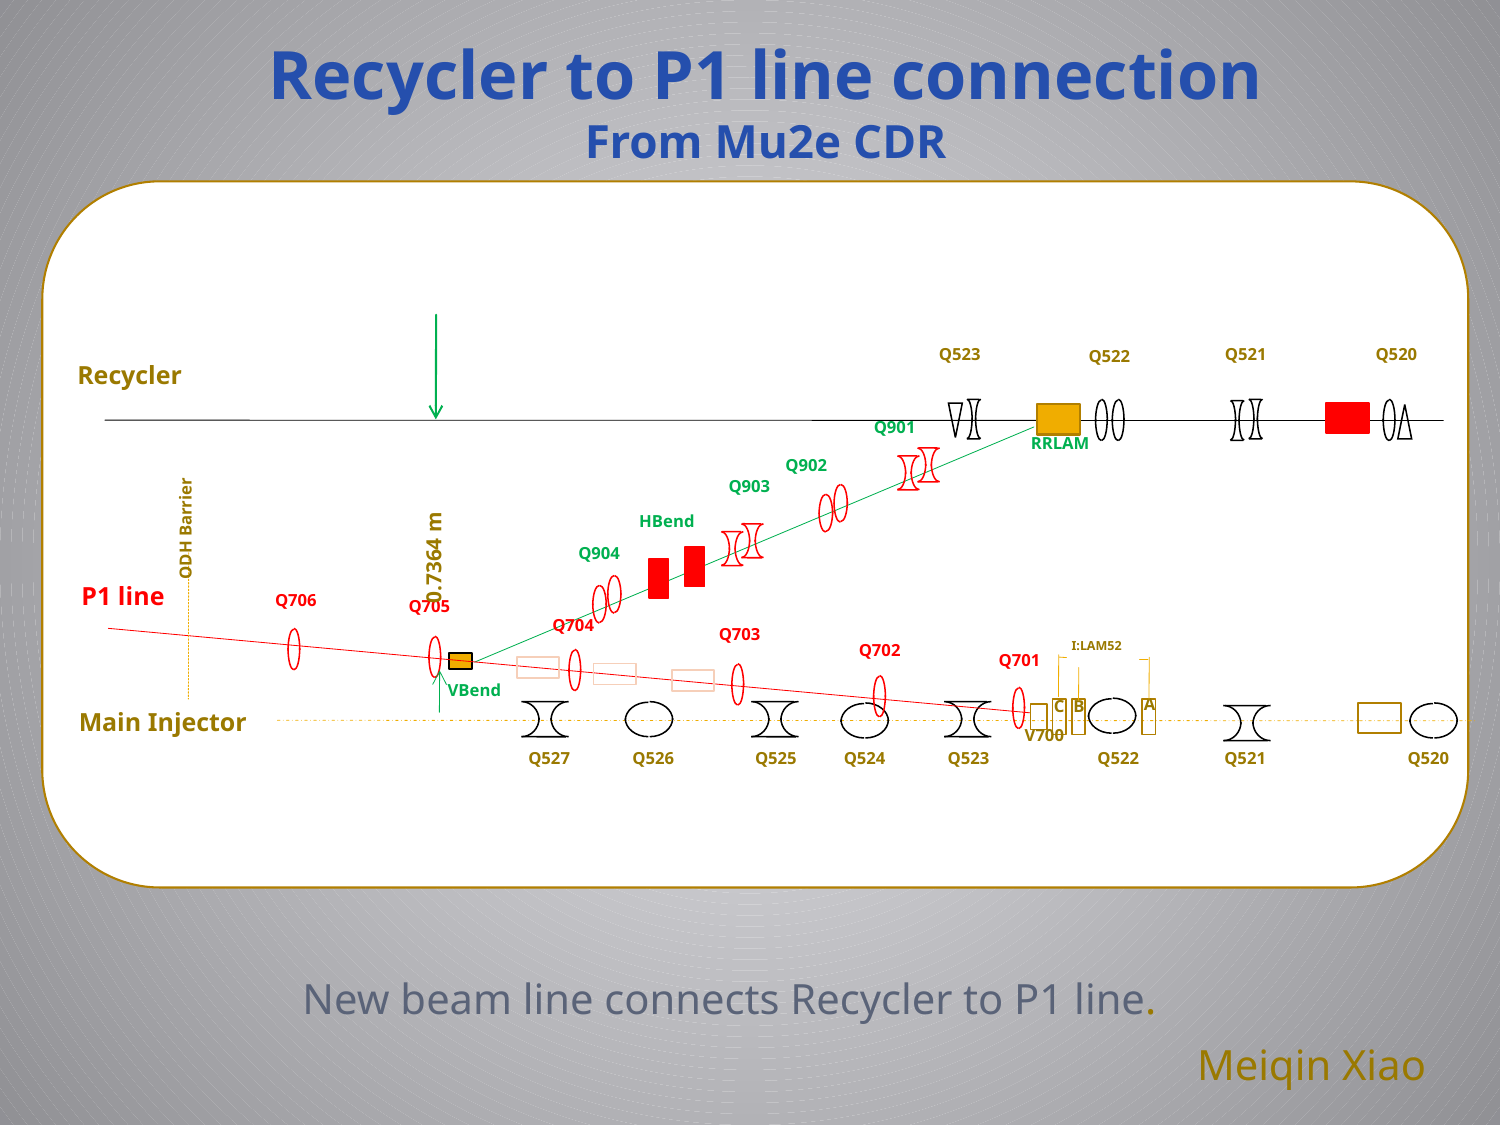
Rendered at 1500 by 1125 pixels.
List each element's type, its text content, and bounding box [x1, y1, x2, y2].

text_box Meiqin Xiao [1182, 1031, 1500, 1097]
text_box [62, 258, 1476, 801]
text_box [41, 180, 1464, 889]
title Recycler to P1 line connection From Mu2e CDR [200, 24, 1332, 175]
text_box New beam line connects Recycler to P1 line. [287, 965, 1172, 1031]
